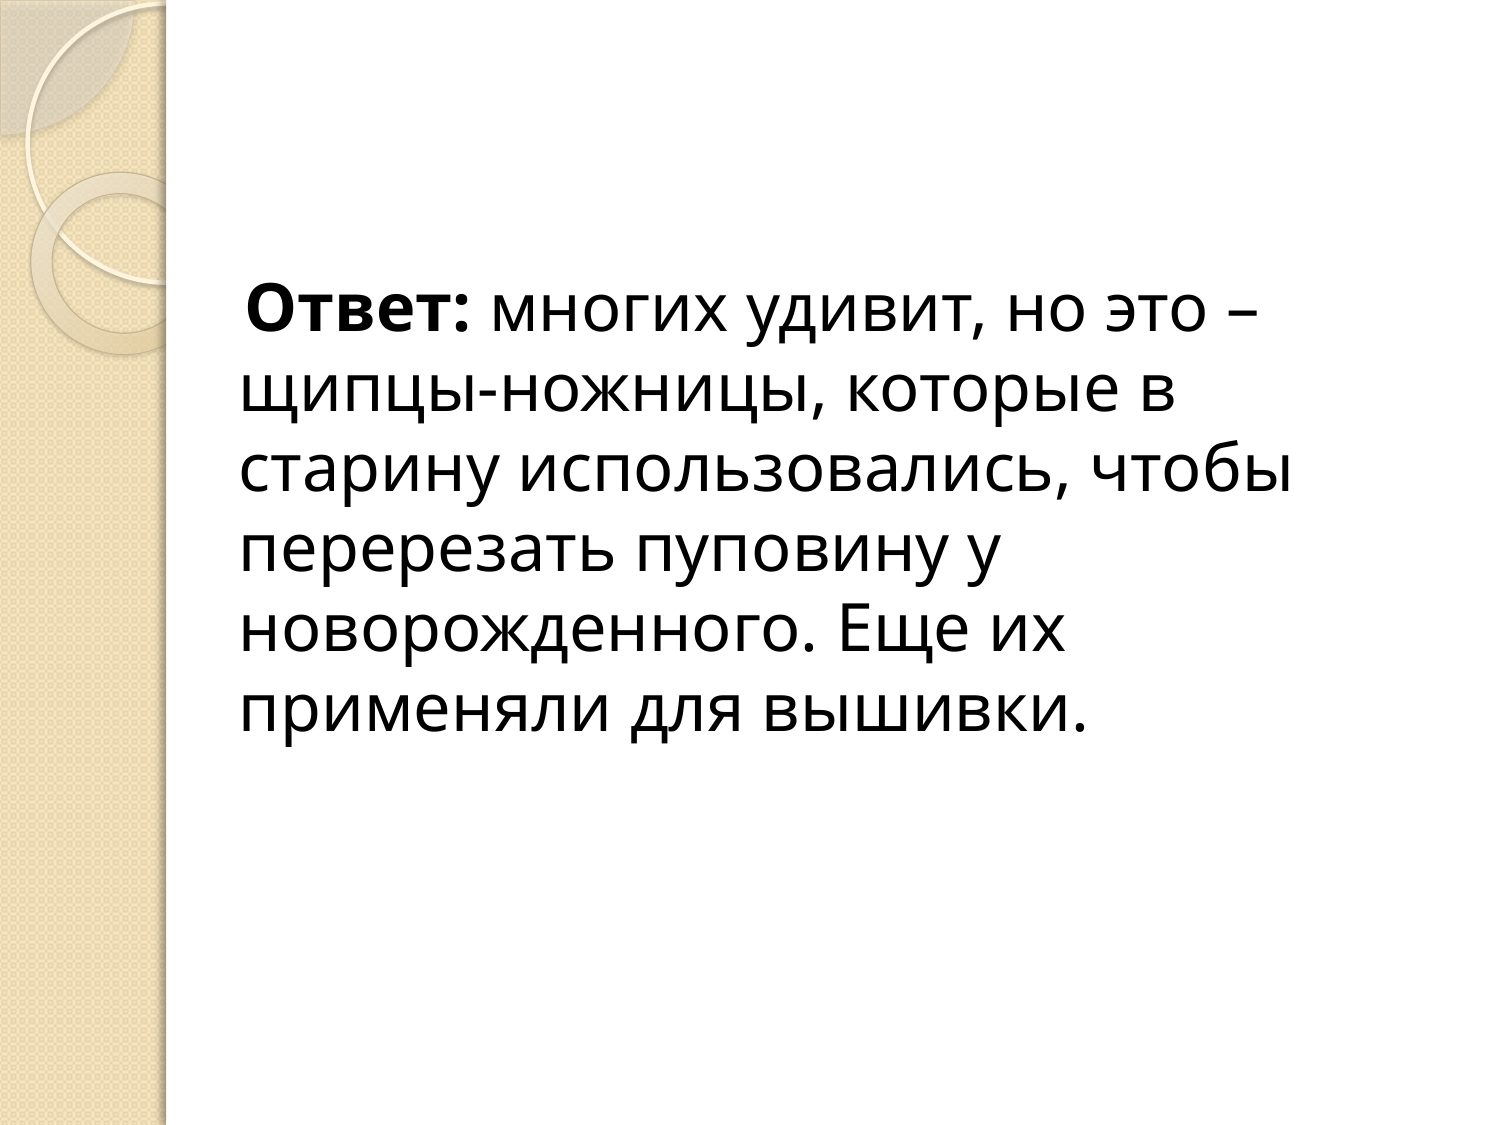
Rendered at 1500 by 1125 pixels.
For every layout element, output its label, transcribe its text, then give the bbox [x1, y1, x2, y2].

list Ответ: многих удивит, но это – щипцы-ножницы, которые в старину использовались, чтобы перерезать пуповину у новорожденного. Еще их применяли для вышивки. [164, 257, 1394, 1046]
